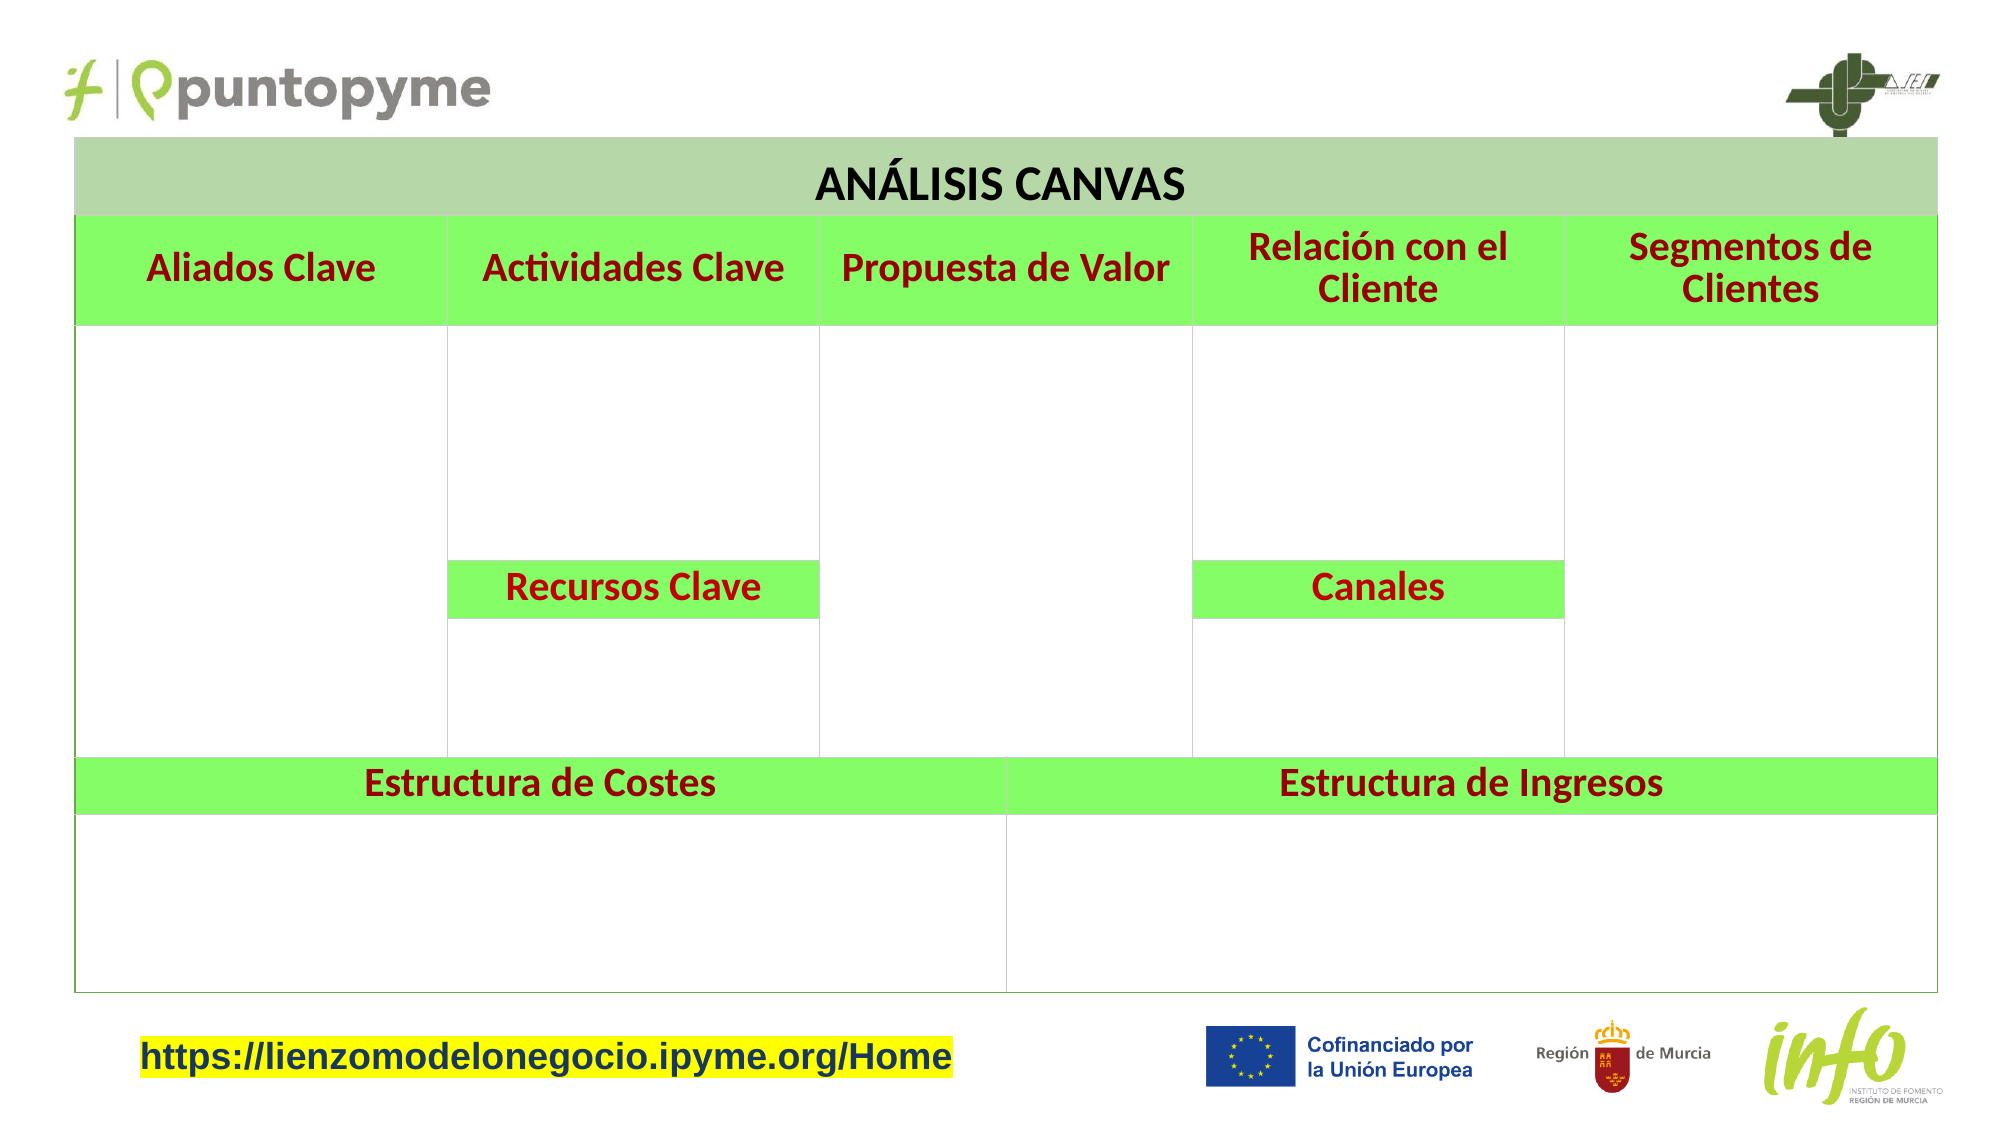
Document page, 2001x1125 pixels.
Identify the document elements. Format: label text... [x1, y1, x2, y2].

table_cell [1193, 619, 1564, 757]
picture [1776, 44, 1946, 148]
table_cell [1565, 326, 1937, 757]
table_cell Estructura de Costes [76, 758, 1006, 814]
table_cell Actividades Clave [448, 216, 819, 325]
table_cell Recursos Clave [448, 561, 819, 618]
table_cell [76, 326, 447, 757]
table_cell [1193, 326, 1564, 560]
table_cell Canales [1193, 561, 1564, 618]
text_box https://lienzomodelonegocio.ipyme.org/Home [125, 1024, 975, 1085]
table_cell Propuesta de Valor [820, 216, 1192, 325]
table_cell Aliados Clave [76, 216, 447, 325]
table_cell Estructura de Ingresos [1007, 758, 1937, 814]
table_cell [1007, 815, 1937, 992]
table_cell [448, 619, 819, 757]
table_cell Segmentos de Clientes [1565, 216, 1937, 325]
table_cell [820, 326, 1192, 757]
picture [62, 56, 496, 130]
table_header ANÁLISIS CANVAS [76, 138, 1937, 215]
table_cell [448, 326, 819, 560]
table_cell [76, 815, 1006, 992]
table_cell Relación con el Cliente [1193, 216, 1564, 325]
picture [1205, 1007, 1943, 1105]
